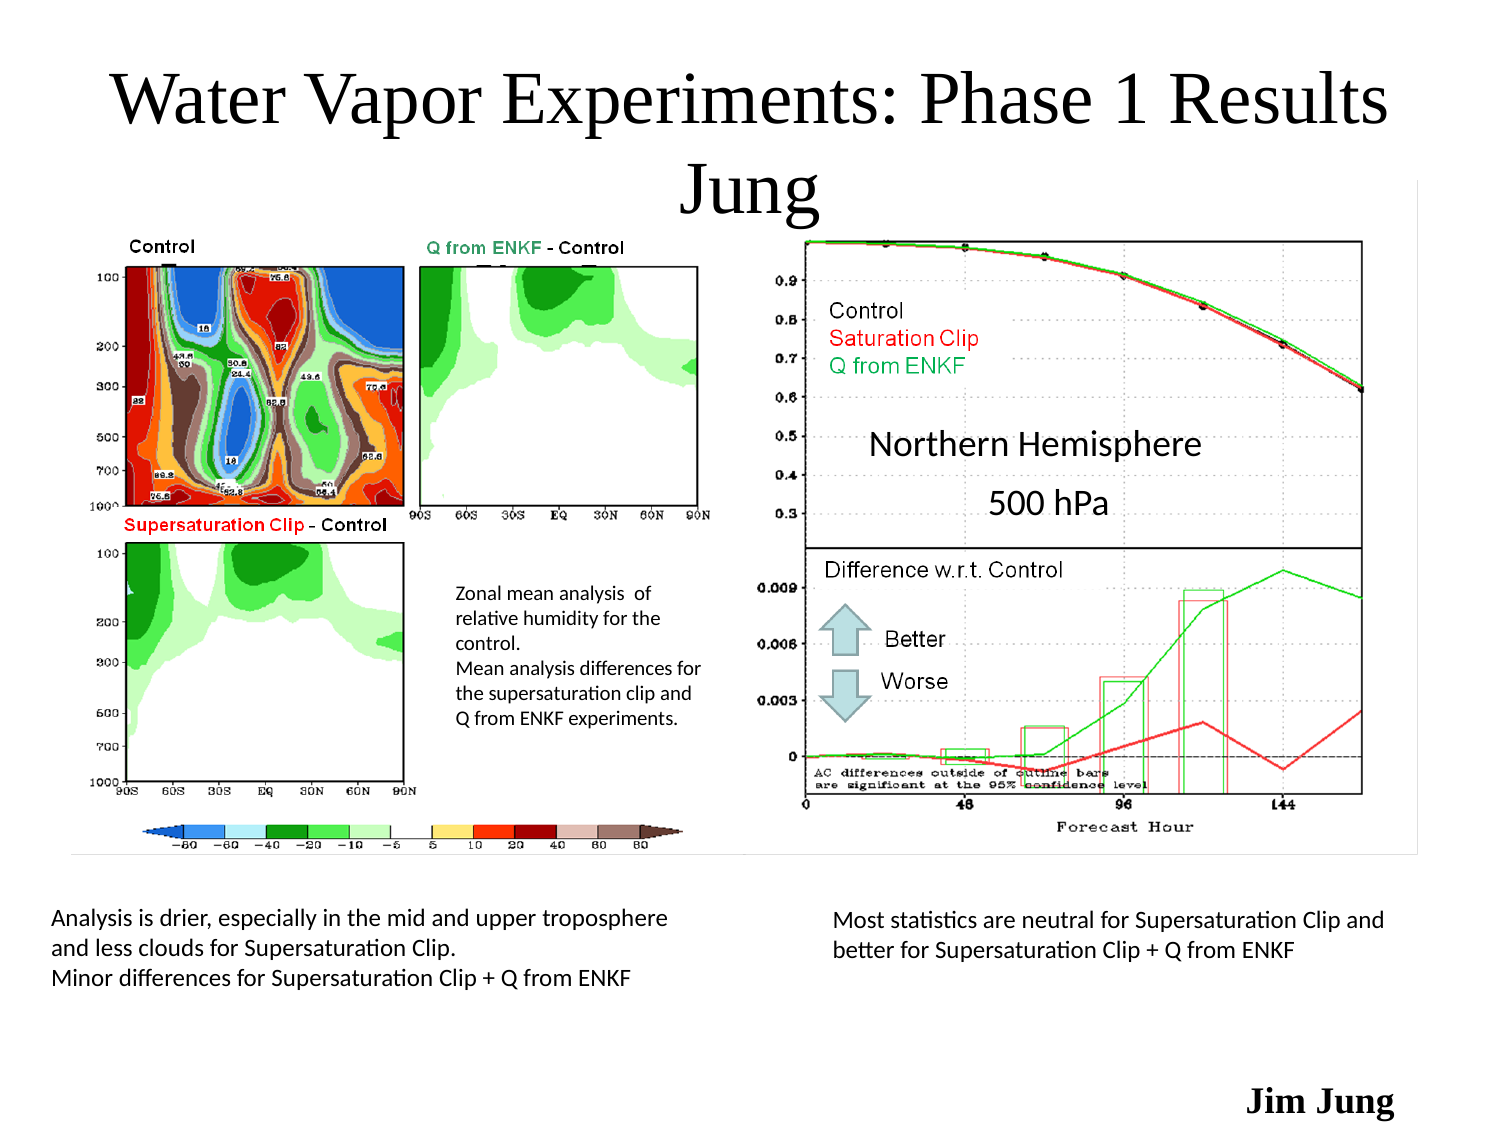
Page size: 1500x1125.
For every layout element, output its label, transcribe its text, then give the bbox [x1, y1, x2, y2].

text_box Most statistics are neutral for Supersaturation Clip and better for Supersaturation Clip + Q from ENKF [817, 896, 1458, 971]
title Water Vapor Experiments: Phase 1 Results Jung [75, 45, 1425, 233]
picture [69, 179, 742, 855]
text_box Jim Jung [1230, 1068, 1419, 1125]
text_box Analysis is drier, especially in the mid and upper troposphere and less clouds for Supersaturation Clip. Minor differences for Supersaturation Clip + Q from ENKF [36, 894, 703, 1000]
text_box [742, 179, 1418, 855]
